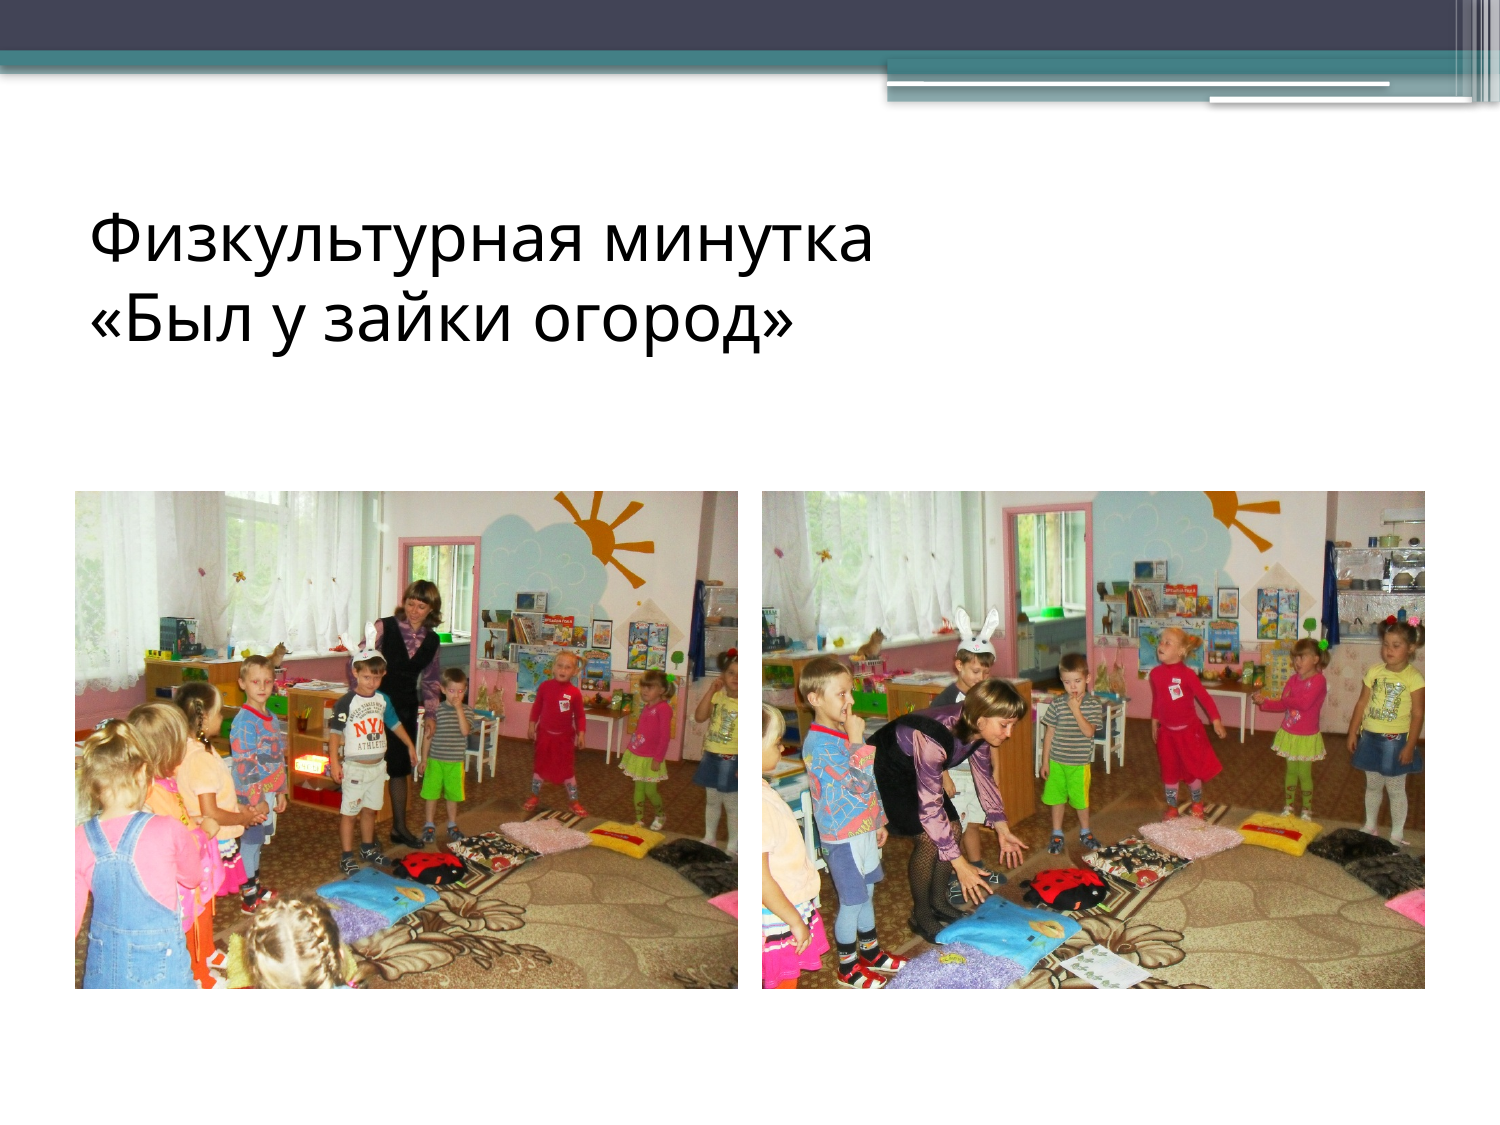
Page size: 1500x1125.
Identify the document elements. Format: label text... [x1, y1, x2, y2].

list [74, 491, 738, 989]
title Физкультурная минутка «Был у зайки огород» [75, 187, 1425, 363]
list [762, 491, 1426, 989]
